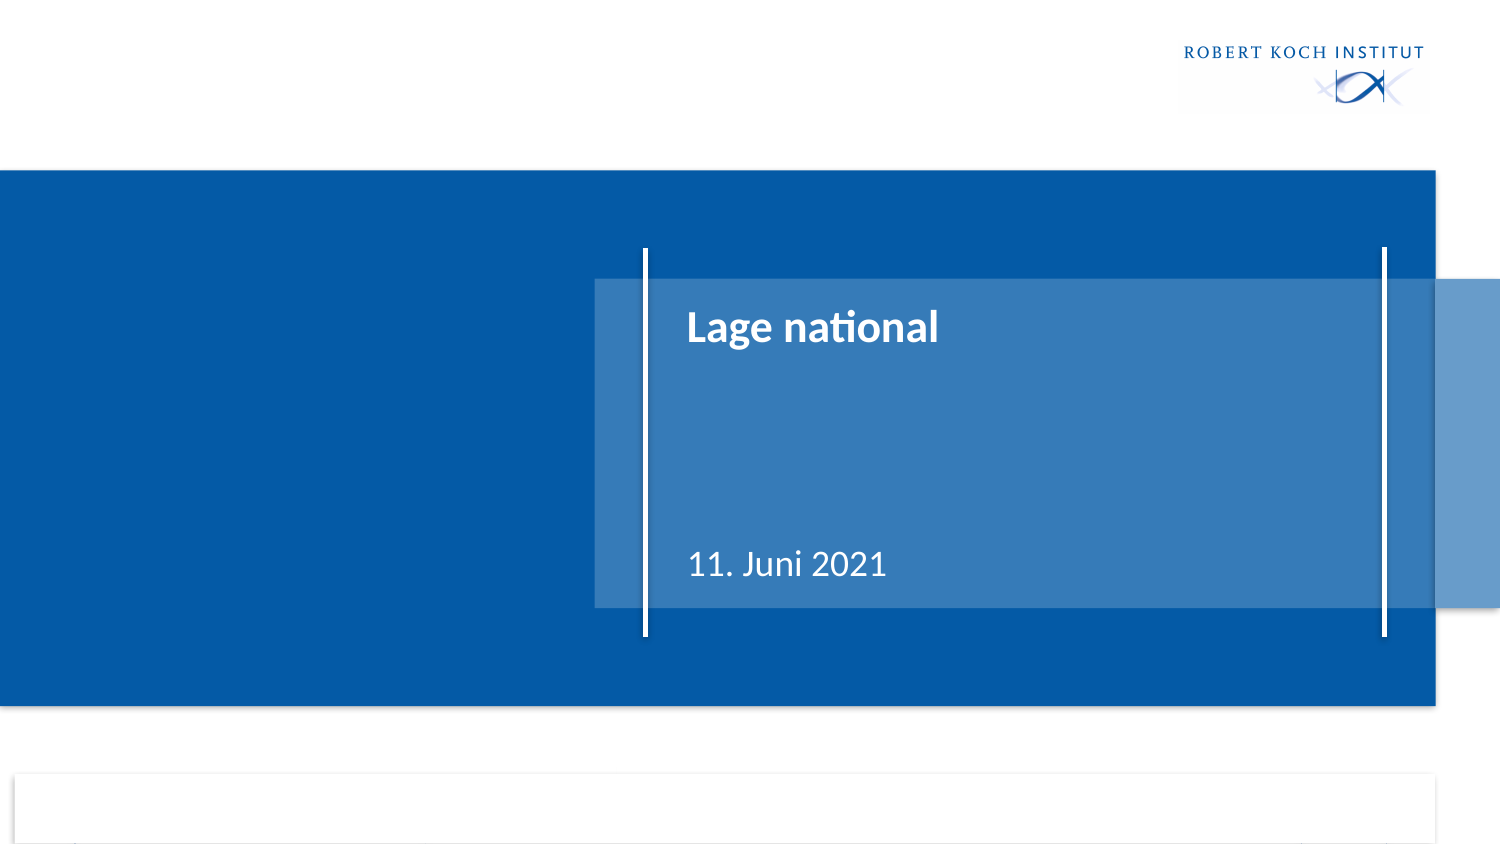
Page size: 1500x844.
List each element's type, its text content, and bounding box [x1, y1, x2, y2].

title Lage national [645, 278, 1385, 486]
picture [1178, 40, 1430, 114]
list 11. Juni 2021 [645, 486, 1385, 609]
